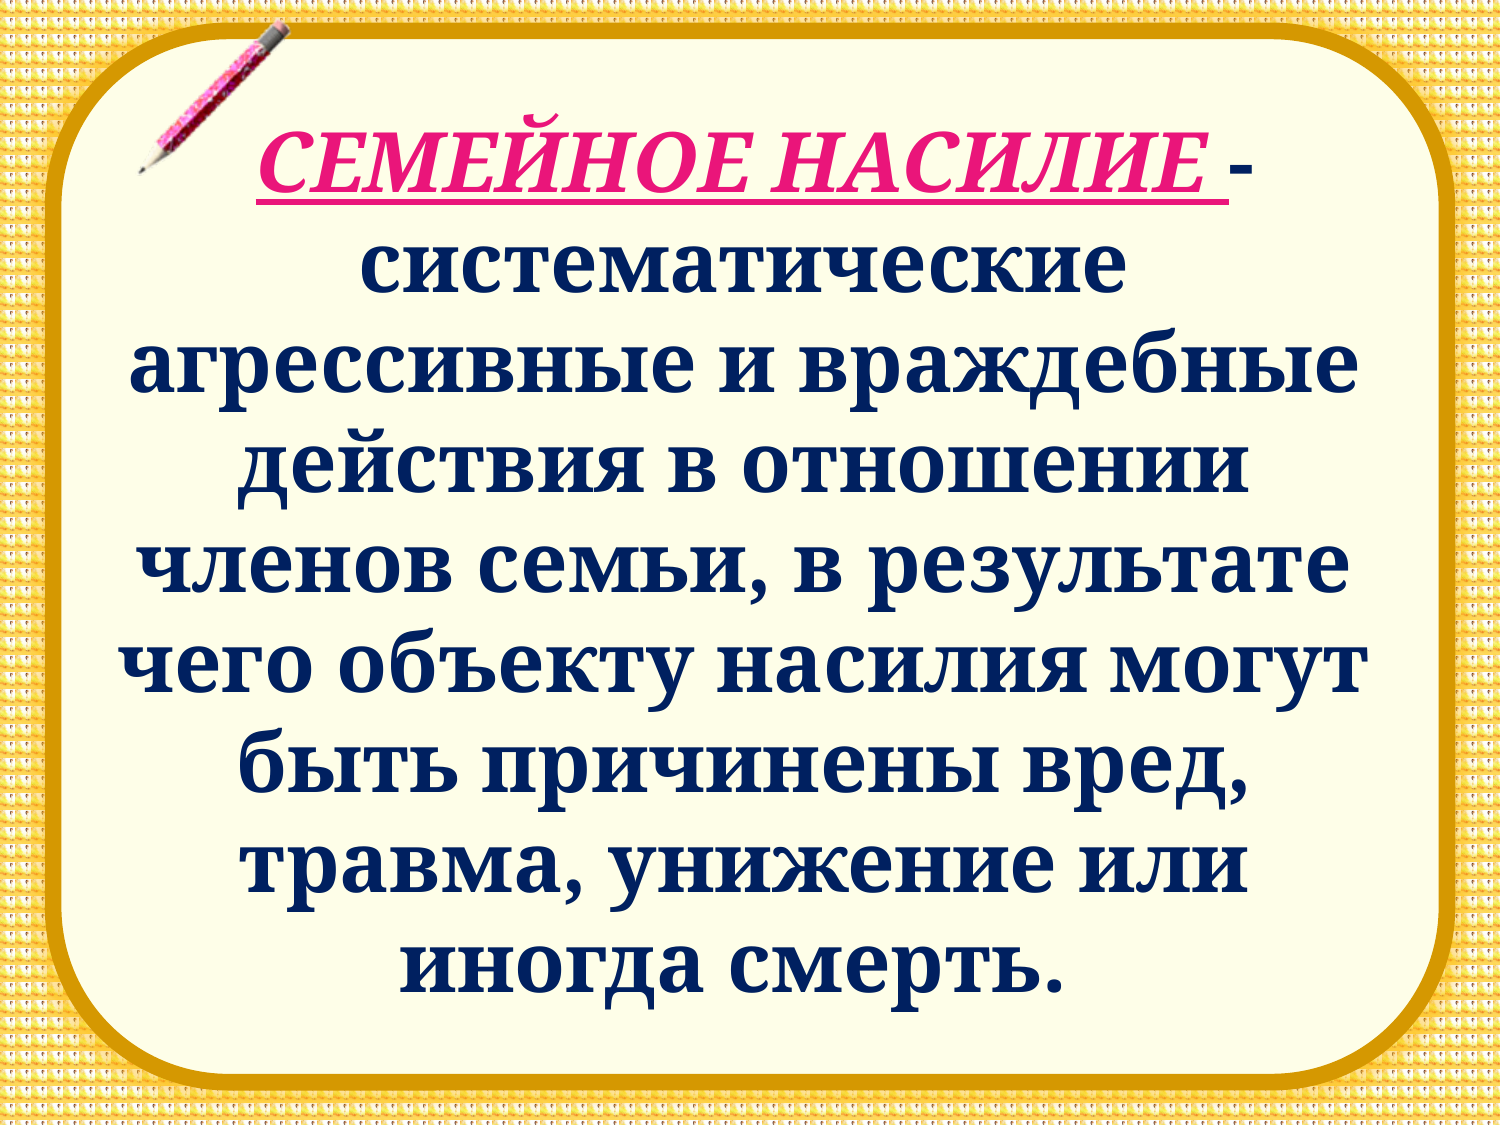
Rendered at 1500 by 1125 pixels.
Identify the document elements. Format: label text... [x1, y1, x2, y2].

text_box СЕМЕЙНОЕ НАСИЛИЕ - систематические агрессивные и враждебные действия в отношении членов семьи, в результате чего объекту насилия могут быть причинены вред, травма, унижение или иногда смерть. [76, 101, 1412, 1017]
picture [0, 0, 1500, 1125]
